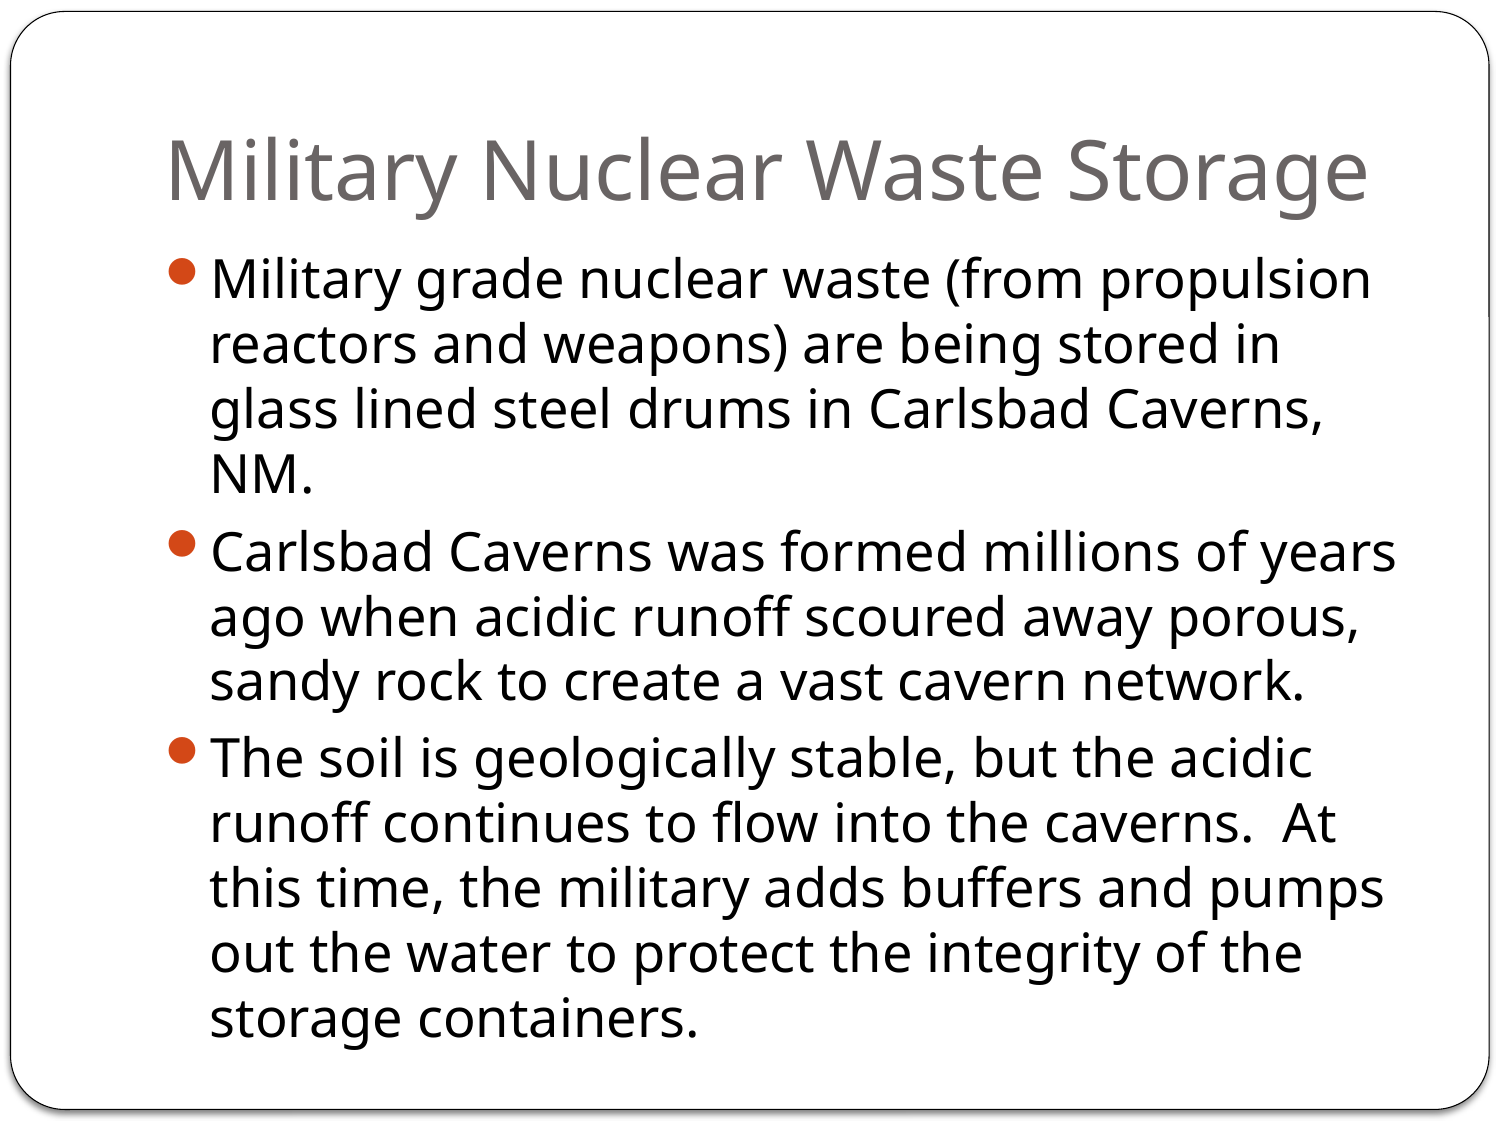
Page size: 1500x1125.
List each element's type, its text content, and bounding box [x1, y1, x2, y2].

list Military grade nuclear waste (from propulsion reactors and weapons) are being stored in glass lined steel drums in Carlsbad Caverns, NM. Carlsbad Caverns was formed millions of years ago when acidic runoff scoured away porous, sandy rock to create a vast cavern network. The soil is geologically stable, but the acidic runoff continues to flow into the caverns. At this time, the military adds buffers and pumps out the water to protect the integrity of the storage containers. [150, 237, 1425, 988]
title Military Nuclear Waste Storage [150, 45, 1425, 233]
